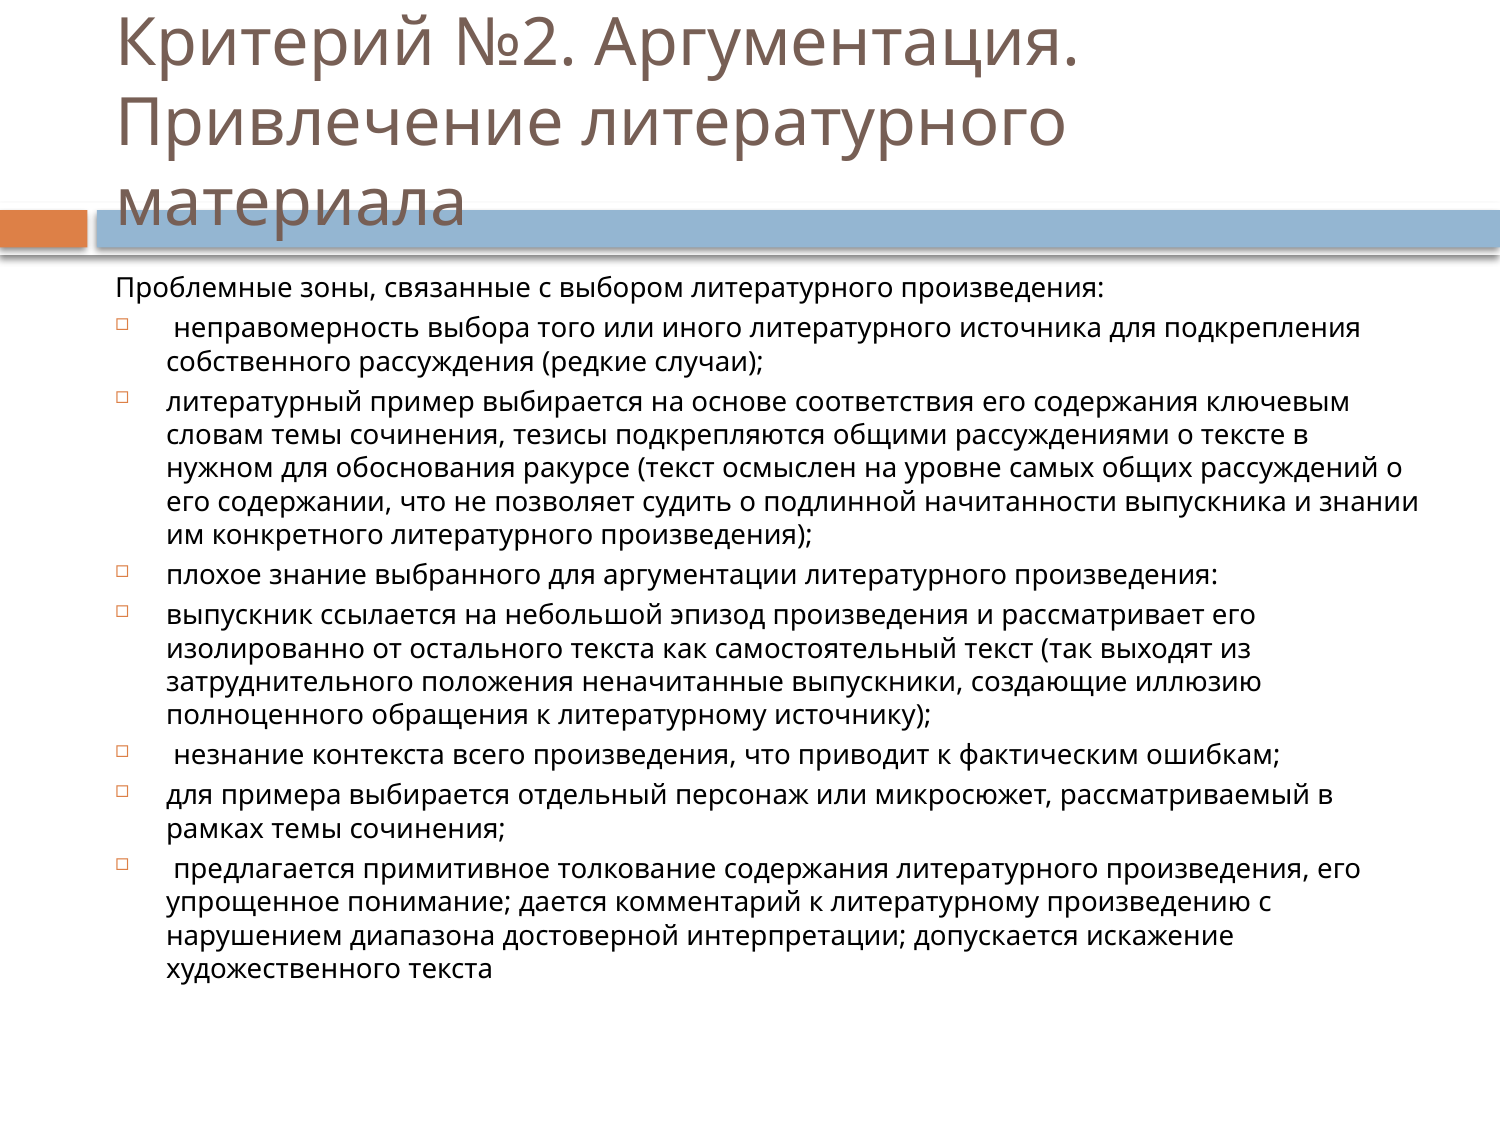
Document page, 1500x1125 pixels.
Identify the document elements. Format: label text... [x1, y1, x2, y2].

title Критерий №2. Аргументация. Привлечение литературного материала [100, 37, 1438, 200]
list Проблемные зоны, связанные с выбором литературного произведения: неправомерность выбора того или иного литературного источника для подкрепления собственного рассуждения (редкие случаи); литературный пример выбирается на основе соответствия его содержания ключевым словам темы сочинения, тезисы подкрепляются общими рассуждениями о тексте в нужном для обоснования ракурсе (текст осмыслен на уровне самых общих рассуждений о его содержании, что не позволяет судить о подлинной начитанности выпускника и знании им конкретного литературного произведения); плохое знание выбранного для аргументации литературного произведения: выпускник ссылается на небольшой эпизод произведения и рассматривает его изолированно от остального текста как самостоятельный текст (так выходят из затруднительного положения неначитанные выпускники, создающие иллюзию полноценного обращения к литературному источнику); незнание контекста всего произведения, что приводит к фактическим ошибкам; для примера выбирается отдельный персонаж или микросюжет, рассматриваемый в рамках темы сочинения; предлагается примитивное толкование содержания литературного произведения, его упрощенное понимание; дается комментарий к литературному произведению с нарушением диапазона достоверной интерпретации; допускается искажение художественного текста [100, 262, 1438, 1000]
